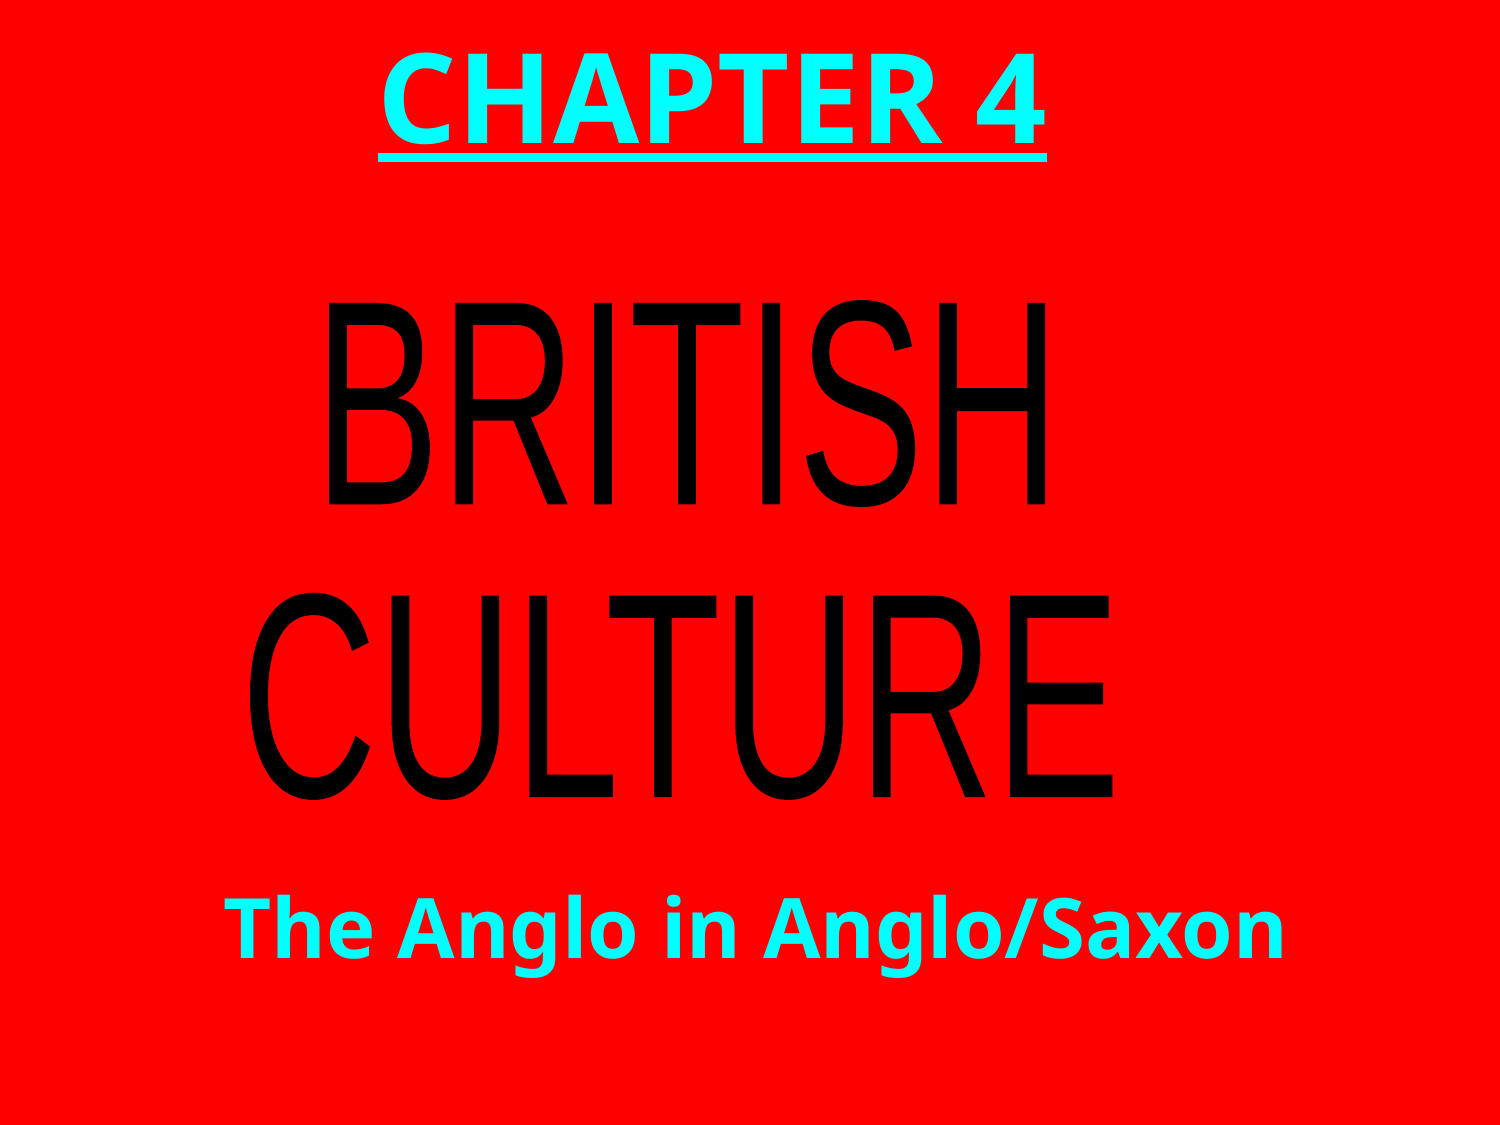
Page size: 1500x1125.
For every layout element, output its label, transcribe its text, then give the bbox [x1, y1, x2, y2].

title CHAPTER 4 [75, 0, 1350, 188]
text_box The Anglo in Anglo/Saxon [99, 849, 1413, 1000]
